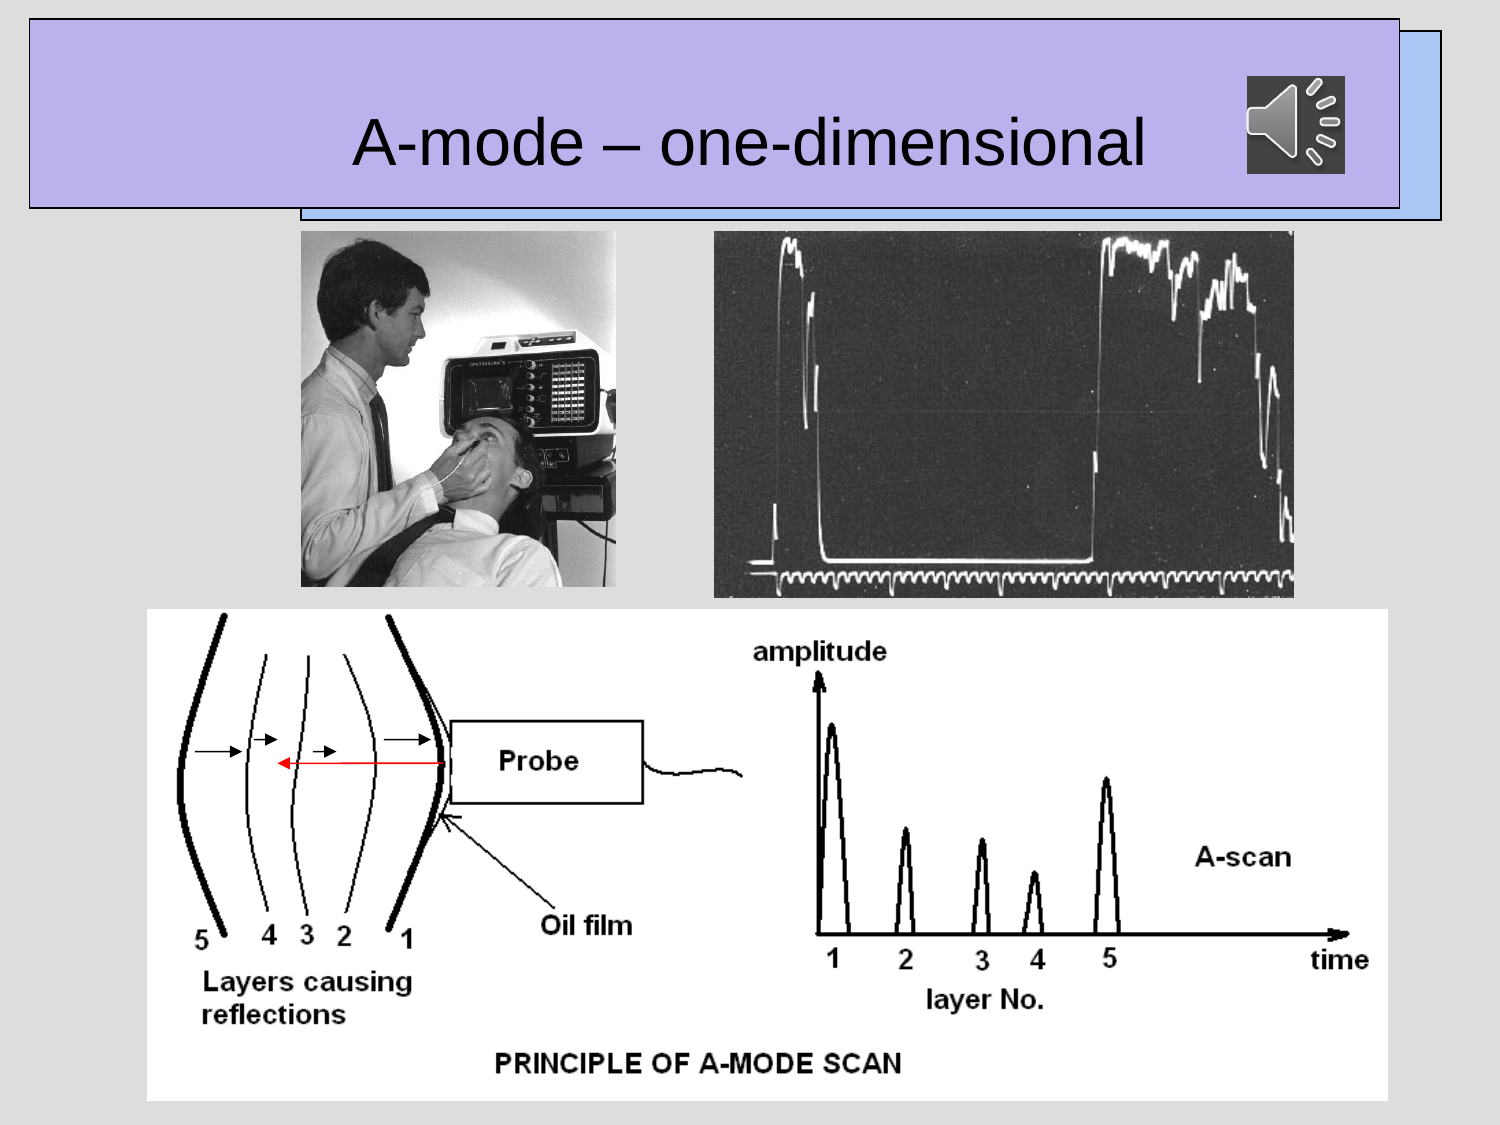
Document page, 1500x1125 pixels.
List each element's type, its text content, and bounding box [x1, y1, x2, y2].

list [714, 231, 1294, 599]
text_box [29, 19, 1400, 208]
text_box [1400, 31, 1441, 220]
title A-mode – one-dimensional [75, 45, 1425, 233]
picture [1245, 74, 1347, 175]
picture [147, 609, 1388, 1101]
picture [300, 231, 616, 587]
